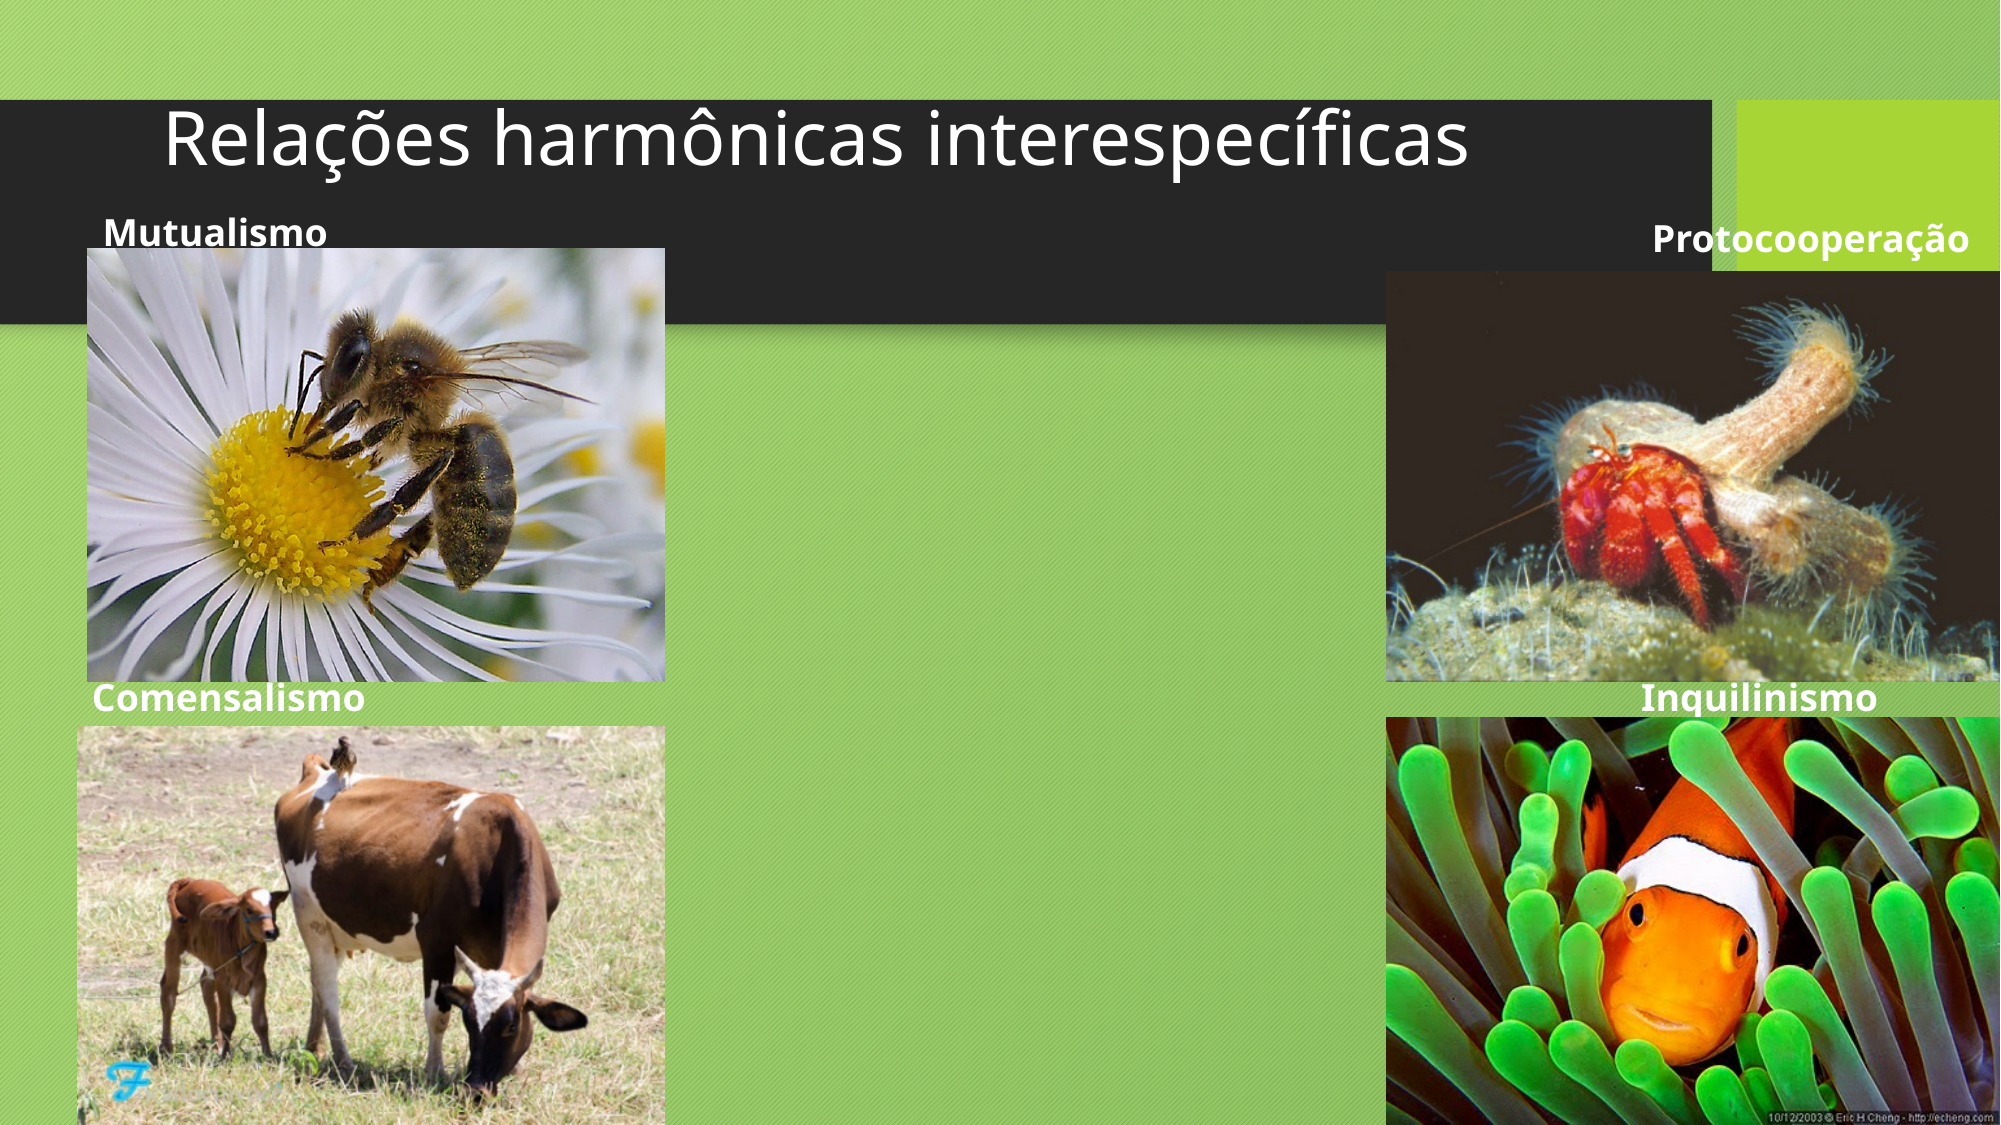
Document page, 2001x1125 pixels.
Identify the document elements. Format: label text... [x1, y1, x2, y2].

picture [76, 726, 665, 1125]
picture [1386, 716, 2000, 1125]
text_box Protocooperação [1637, 207, 2000, 268]
text_box Mutualismo [87, 201, 484, 248]
picture [0, 248, 2000, 682]
title Relações harmônicas interespecíficas [146, 57, 1872, 226]
text_box Comensalismo [77, 666, 400, 726]
text_box Inquilinismo [1626, 682, 1900, 716]
